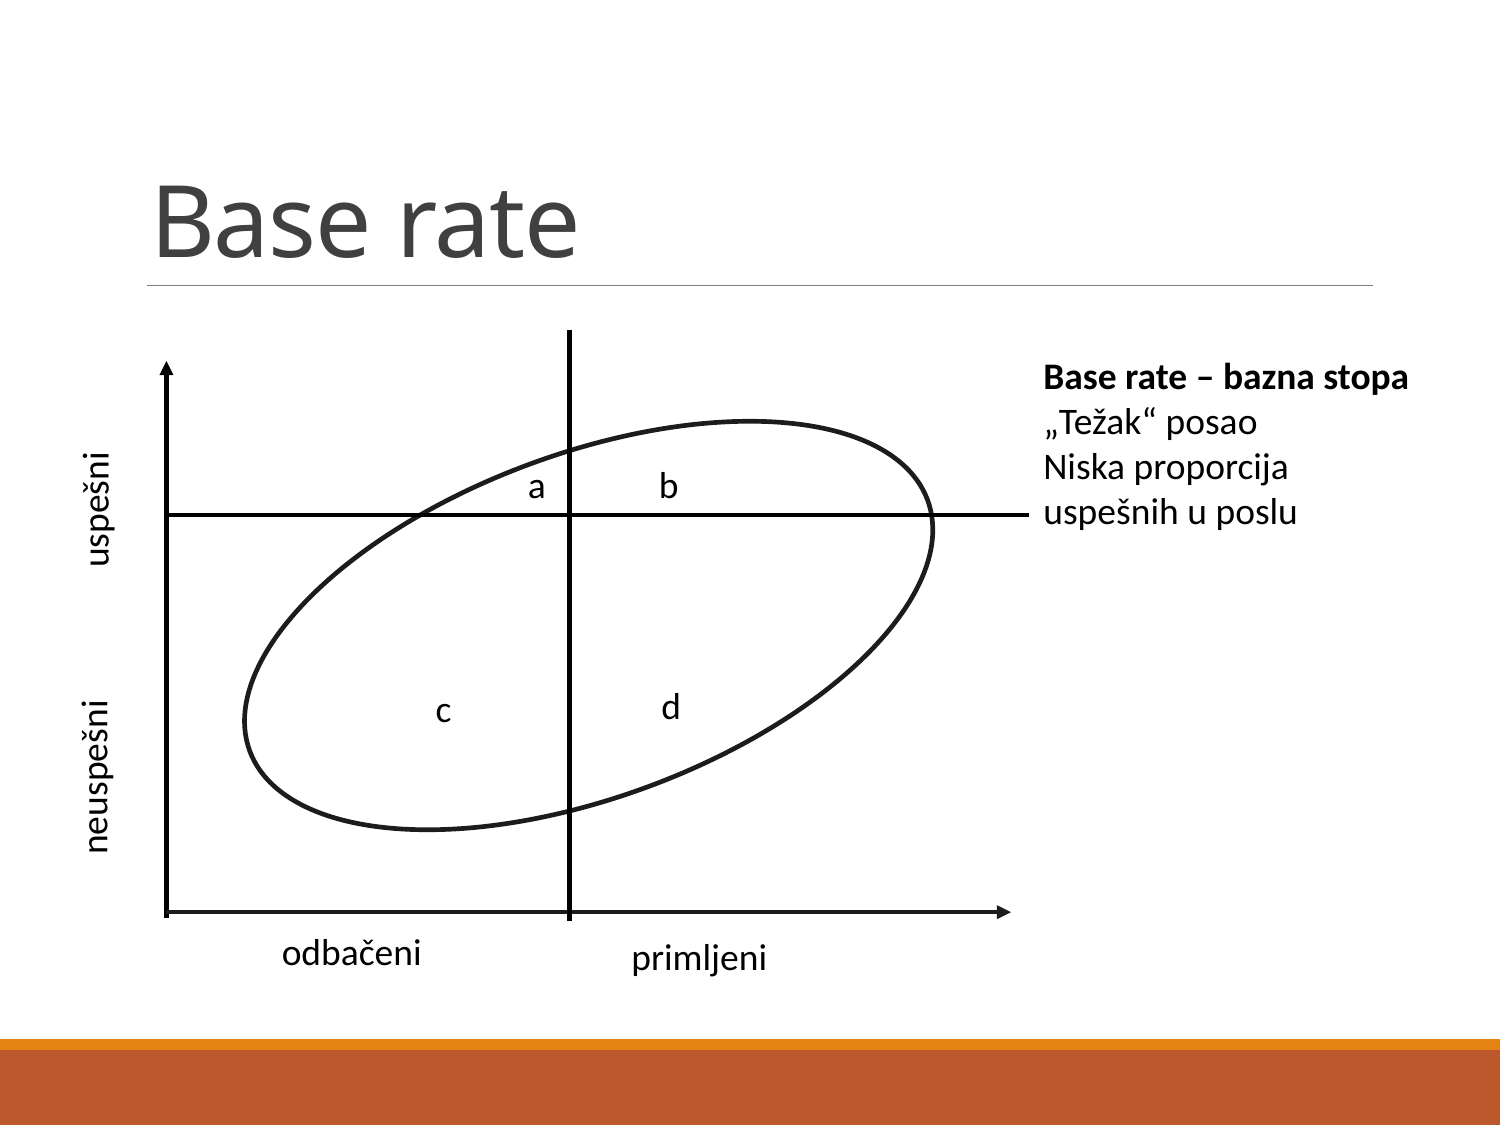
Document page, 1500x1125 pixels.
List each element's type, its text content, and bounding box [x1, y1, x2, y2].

text_box Base rate – bazna stopa „Težak“ posao Niska proporcija uspešnih u poslu [1036, 344, 1437, 540]
title Base rate [135, 47, 1373, 285]
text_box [62, 329, 1030, 988]
